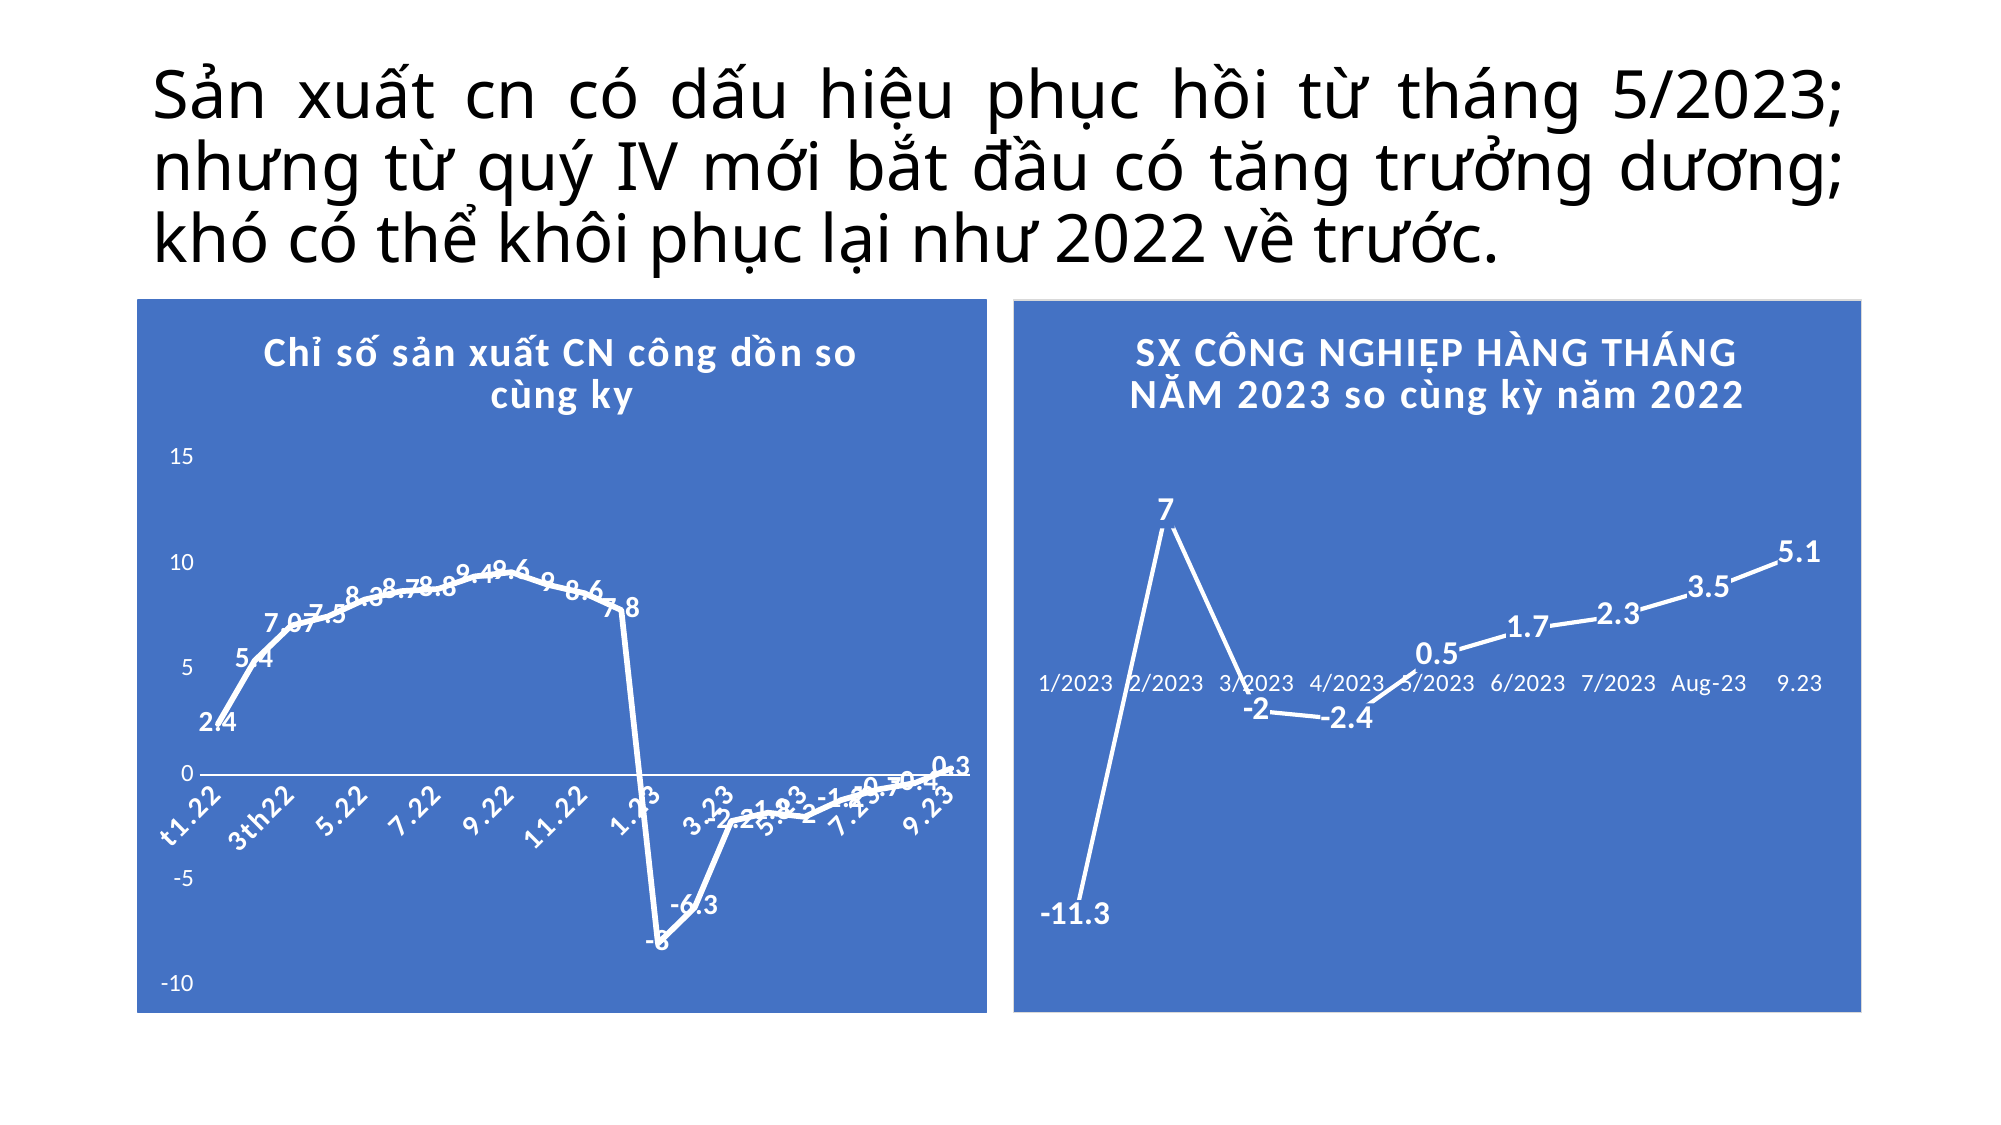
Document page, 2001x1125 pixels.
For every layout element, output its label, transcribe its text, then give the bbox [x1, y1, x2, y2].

chart [1012, 299, 1863, 1014]
title Sản xuất cn có dấu hiệu phục hồi từ tháng 5/2023; nhưng từ quý IV mới bắt đầu có tăng trưởng dương; khó có thể khôi phục lại như 2022 về trước. [137, 59, 1863, 278]
chart [137, 299, 988, 1014]
